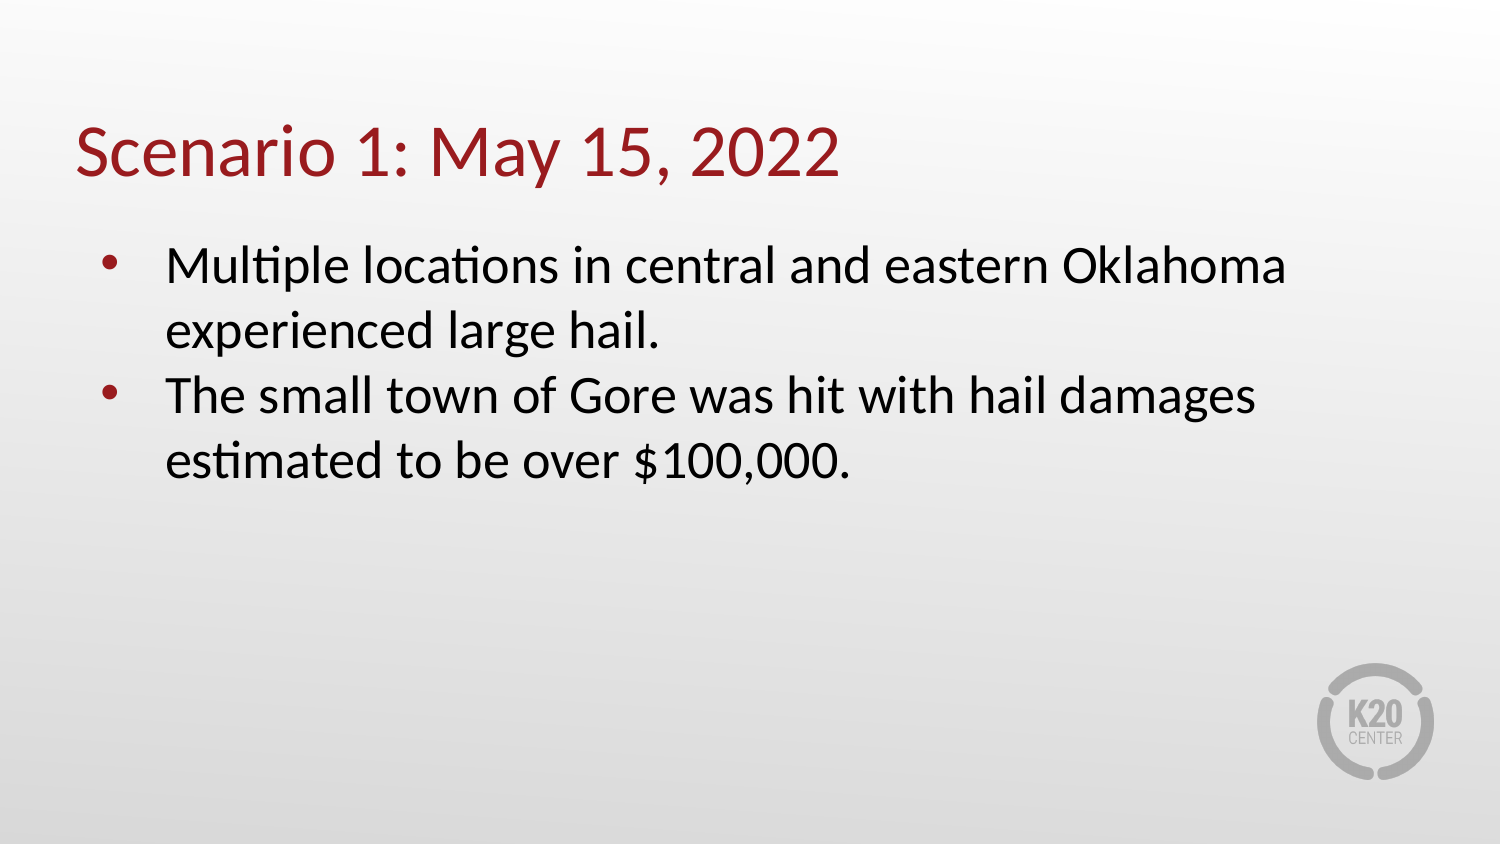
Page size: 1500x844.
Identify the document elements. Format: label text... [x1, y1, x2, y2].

list Multiple locations in central and eastern Oklahoma experienced large hail. The small town of Gore was hit with hail damages estimated to be over $100,000. [75, 214, 1309, 808]
title Scenario 1: May 15, 2022 [75, 50, 1425, 191]
picture [1309, 646, 1451, 797]
